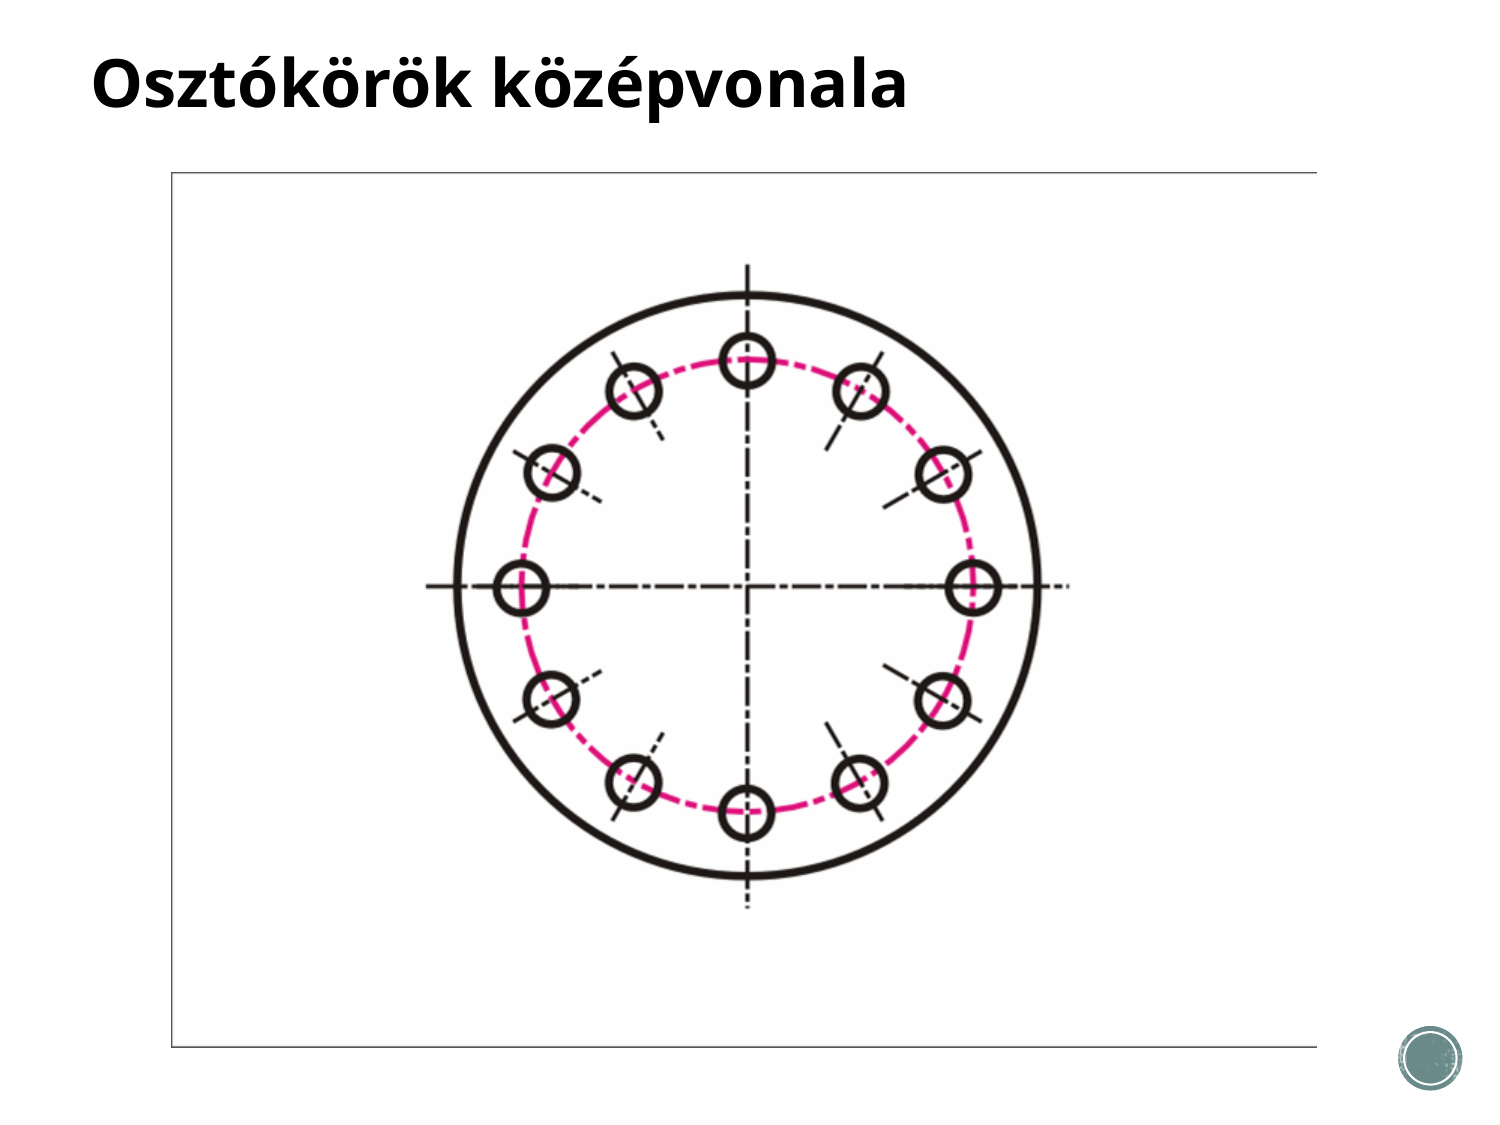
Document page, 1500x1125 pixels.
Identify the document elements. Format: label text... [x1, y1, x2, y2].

picture [171, 172, 1317, 1048]
title Osztókörök középvonala [75, 0, 1425, 173]
